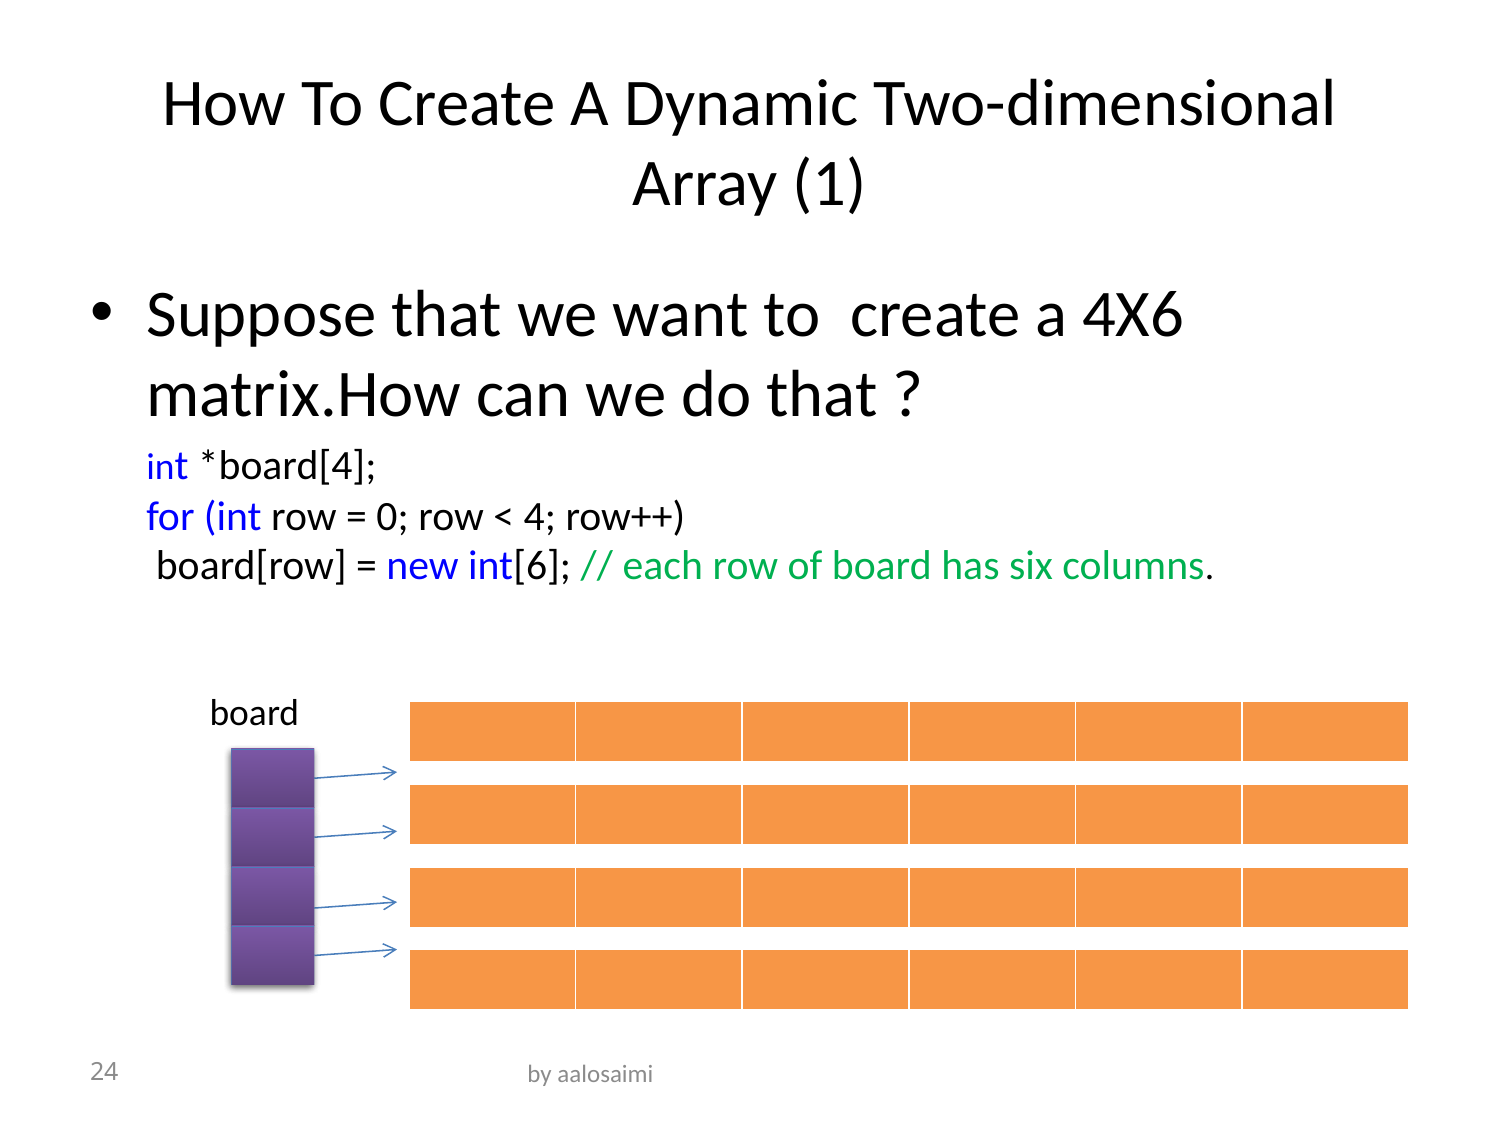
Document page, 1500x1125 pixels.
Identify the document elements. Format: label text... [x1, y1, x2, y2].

table_header [910, 950, 1075, 1009]
table_header [1076, 702, 1241, 761]
table_header [1076, 950, 1241, 1009]
text_box [231, 807, 315, 866]
table_header [743, 702, 908, 761]
table_header [743, 785, 908, 844]
footer by aalosaimi [512, 1042, 988, 1103]
table_header [1243, 950, 1408, 1009]
table_header [1243, 868, 1408, 927]
table_header [910, 868, 1075, 927]
table_header [410, 702, 575, 761]
table_header [743, 868, 908, 927]
table_header [576, 702, 741, 761]
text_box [314, 901, 398, 909]
list Suppose that we want to create a 4X6 matrix.How can we do that ? int *board[4]; for (int row = 0; row < 4; row++) board[row] = new int[6]; // each row of board has six columns. [75, 262, 1425, 1005]
title How To Create A Dynamic Two-dimensional Array (1) [75, 45, 1425, 233]
table_header [576, 785, 741, 844]
table_header [410, 950, 575, 1009]
text_box [231, 748, 315, 807]
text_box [314, 949, 398, 956]
table_header [743, 950, 908, 1009]
text_box [231, 925, 315, 985]
table_header [910, 785, 1075, 844]
text_box [231, 866, 315, 925]
table_header [1076, 868, 1241, 927]
table_header [1243, 702, 1408, 761]
slide_number 24 [75, 1042, 425, 1103]
table_header [410, 785, 575, 844]
text_box board [194, 680, 408, 741]
table_header [576, 868, 741, 927]
table_header [910, 702, 1075, 761]
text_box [314, 771, 398, 779]
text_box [314, 830, 398, 838]
table_header [1243, 785, 1408, 844]
table_header [410, 868, 575, 927]
table_header [1076, 785, 1241, 844]
table_header [576, 950, 741, 1009]
